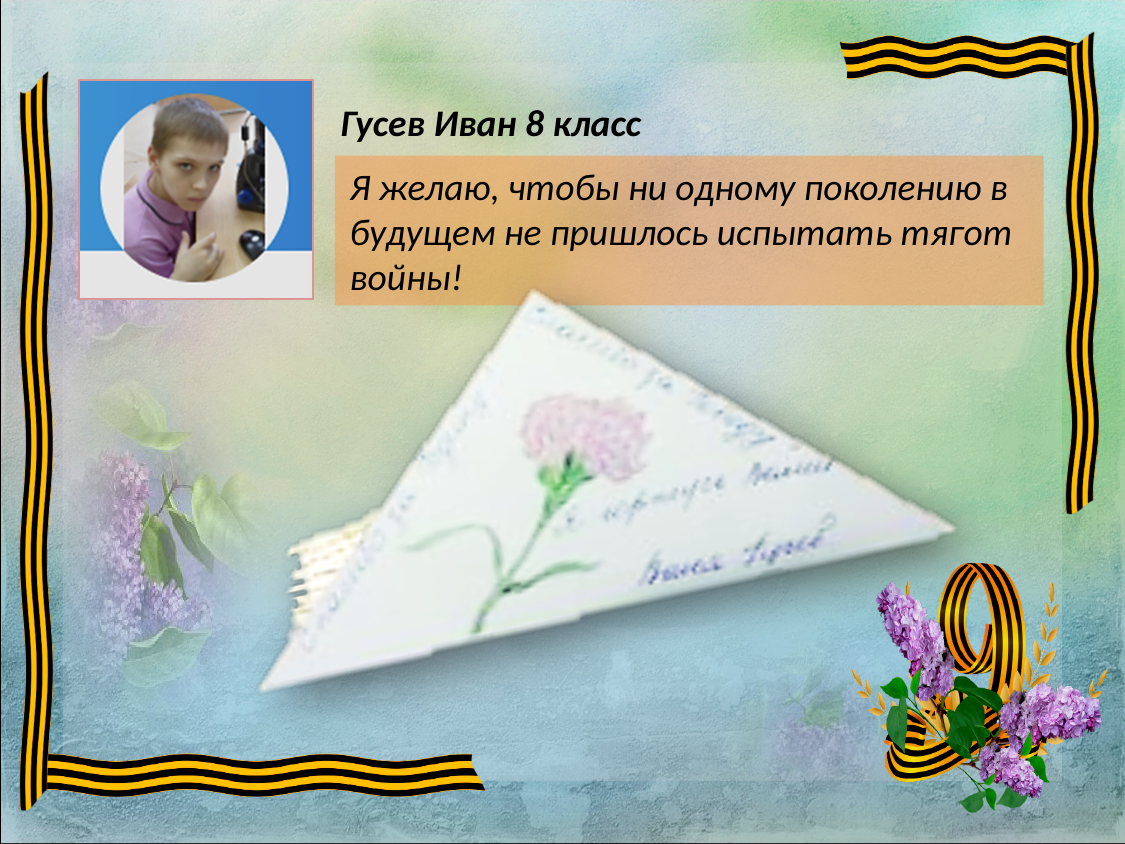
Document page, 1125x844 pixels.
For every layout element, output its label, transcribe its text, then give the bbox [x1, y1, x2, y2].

picture [1064, 24, 1099, 527]
text_box Гусев Иван 8 класс [318, 91, 669, 151]
picture [18, 35, 1108, 831]
text_box Я желаю, чтобы ни одному поколению в будущем не пришлось испытать тягот войны! [334, 155, 1044, 306]
